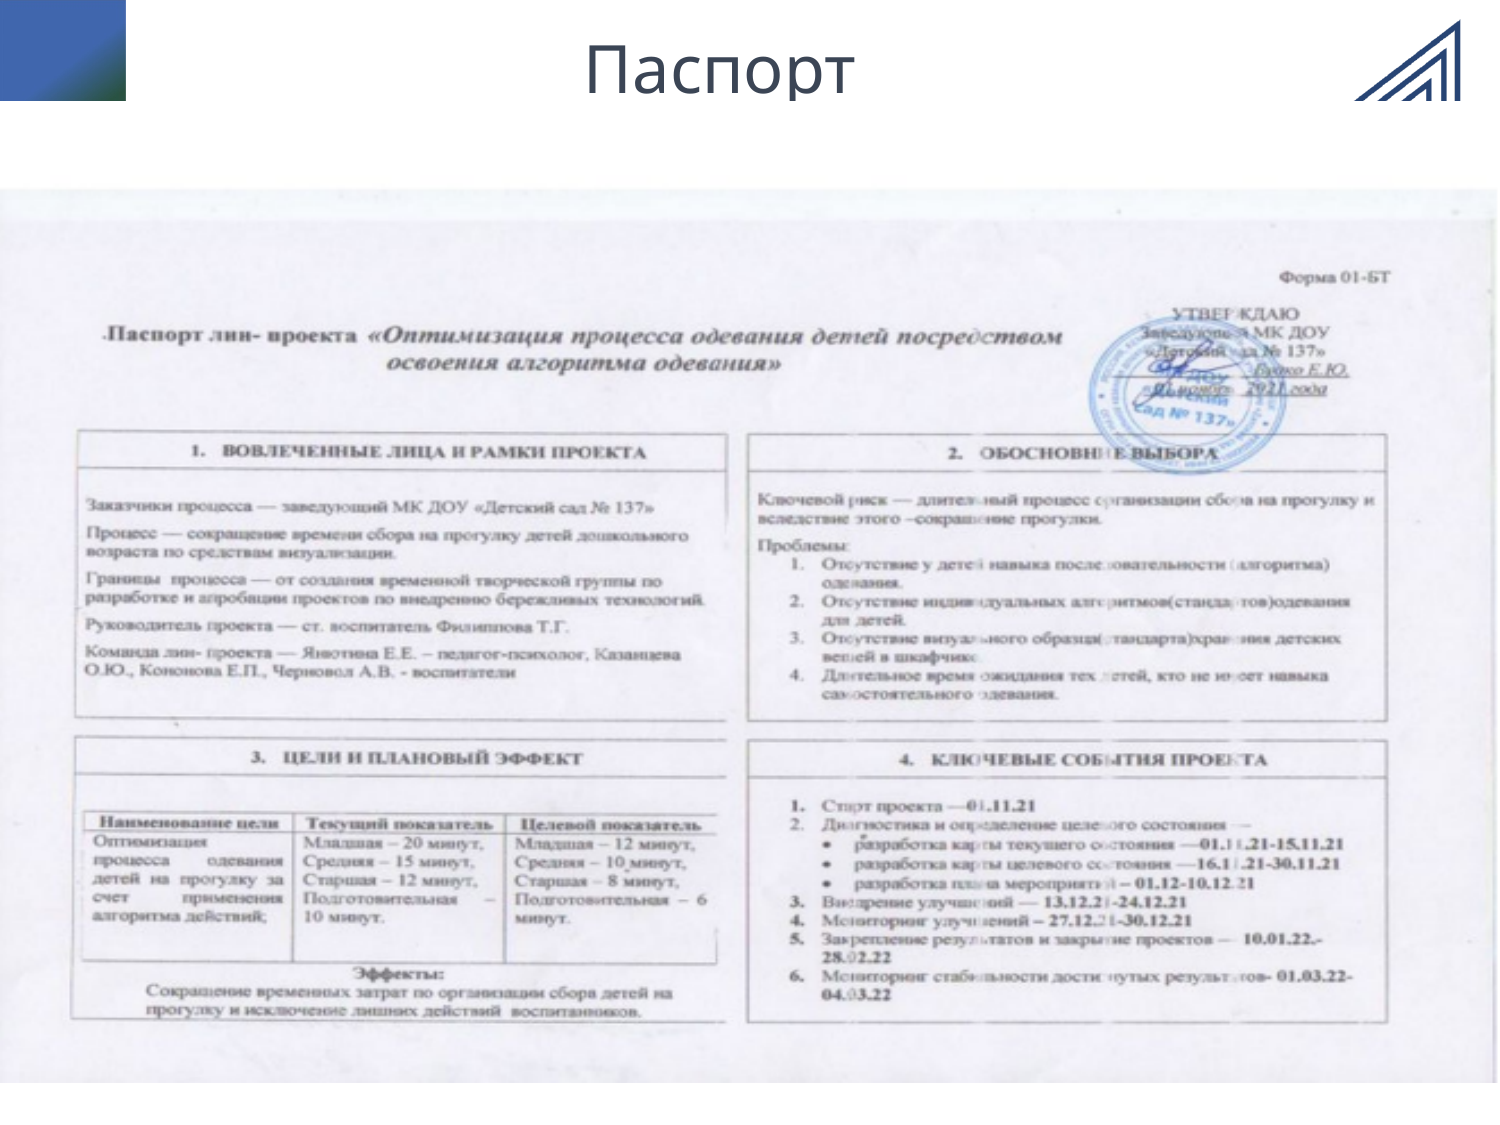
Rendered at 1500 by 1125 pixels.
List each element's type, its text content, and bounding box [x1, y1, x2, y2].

title Паспорт проекта [458, 19, 983, 100]
picture [0, 0, 1500, 1083]
